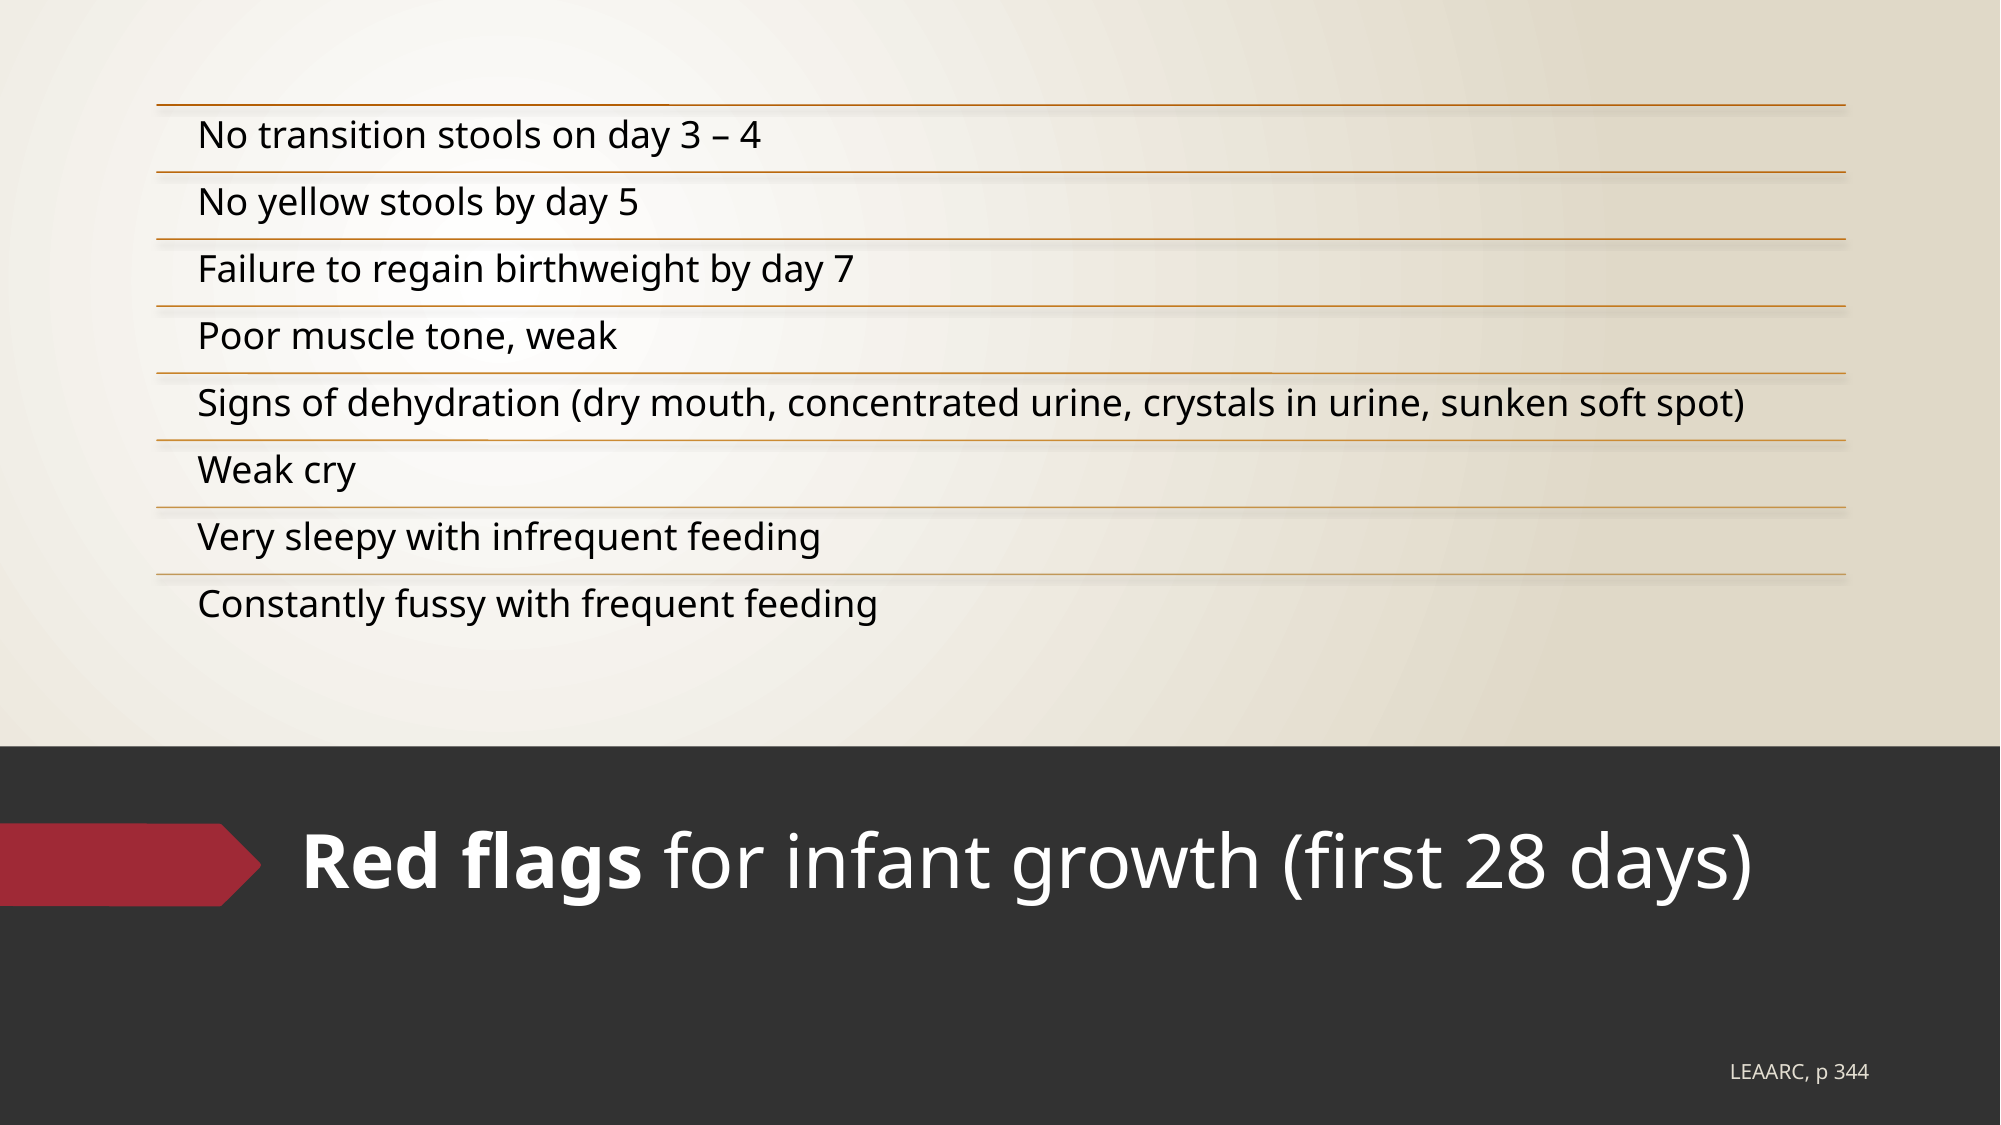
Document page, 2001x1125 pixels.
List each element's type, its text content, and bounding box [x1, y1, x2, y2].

text_box [0, 745, 2000, 1125]
text_box LEAARC, p 344 [1715, 1050, 2000, 1091]
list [156, 104, 1846, 642]
title Red flags for infant growth (first 28 days) [285, 805, 1888, 987]
text_box [0, 823, 262, 907]
text_box [0, 0, 2000, 745]
